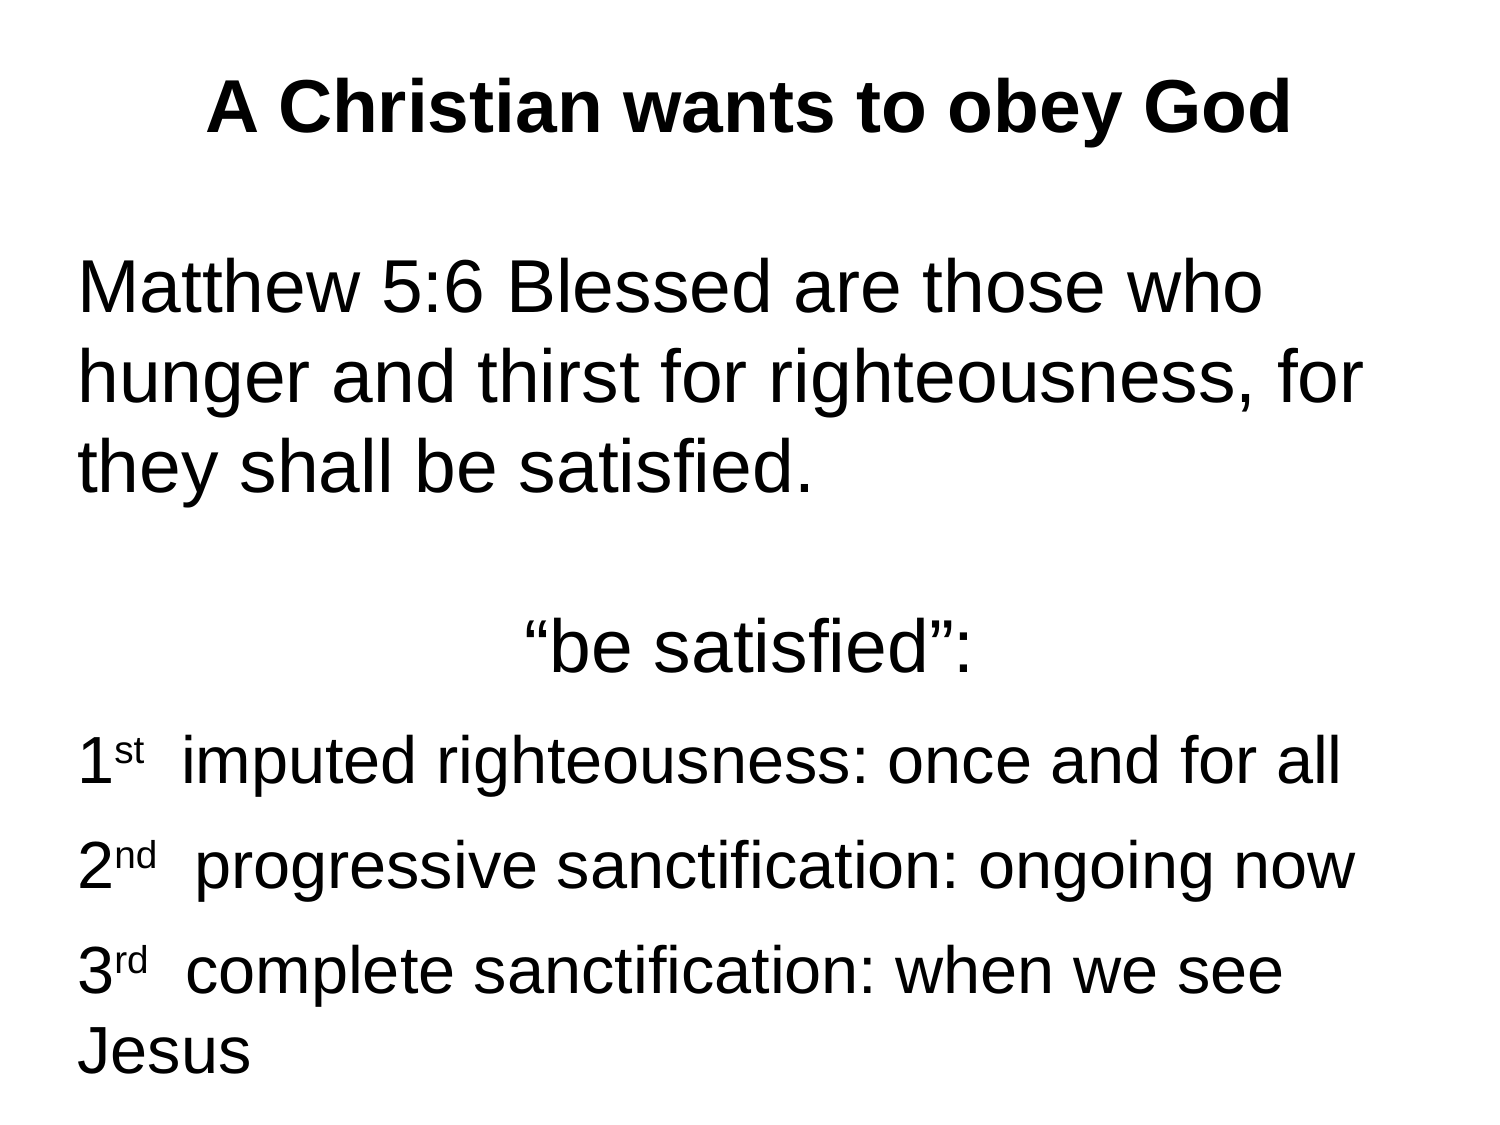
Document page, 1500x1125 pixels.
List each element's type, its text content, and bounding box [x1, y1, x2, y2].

text_box A Christian wants to obey God Matthew 5:6 Blessed are those who hunger and thirst for righteousness, for they shall be satisfied. “be satisfied”: 1st imputed righteousness: once and for all 2nd progressive sanctification: ongoing now 3rd complete sanctification: when we see Jesus [62, 50, 1438, 1095]
